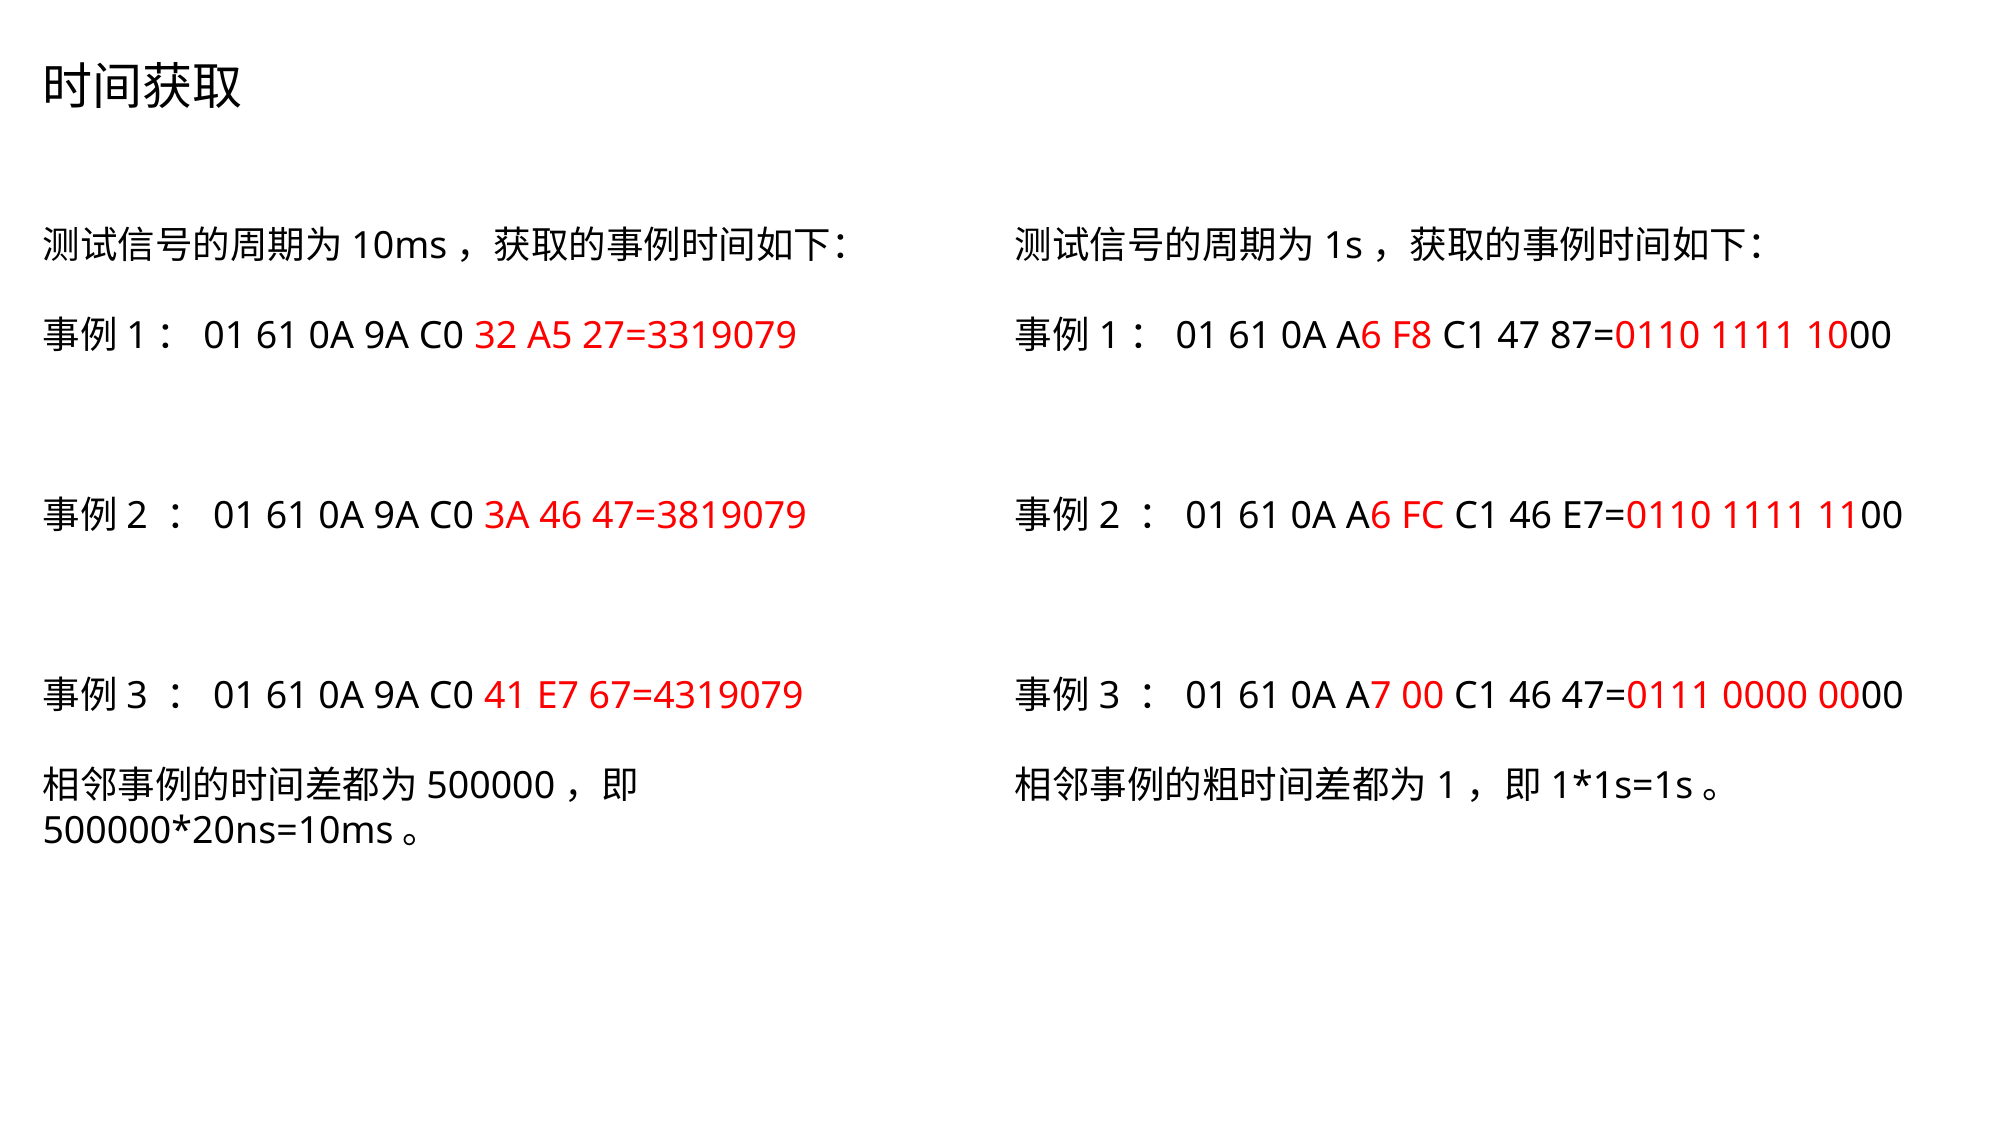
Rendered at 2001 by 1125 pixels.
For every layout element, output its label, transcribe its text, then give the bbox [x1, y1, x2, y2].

text_box 测试信号的周期为1s，获取的事例时间如下： 事例1：01 61 0A A6 F8 C1 47 87=0110 1111 1000 事例2 ：01 61 0A A6 FC C1 46 E7=0110 1111 1100 事例3 ：01 61 0A A7 00 C1 46 47=0111 0000 0000 相邻事例的粗时间差都为1，即1*1s=1s。 [999, 214, 1943, 904]
text_box 测试信号的周期为10ms，获取的事例时间如下： 事例1：01 61 0A 9A C0 32 A5 27=3319079 事例2 ：01 61 0A 9A C0 3A 46 47=3819079 事例3 ：01 61 0A 9A C0 41 E7 67=4319079 相邻事例的时间差都为500000，即500000*20ns=10ms。 [27, 214, 970, 949]
text_box 时间获取 [27, 47, 289, 122]
